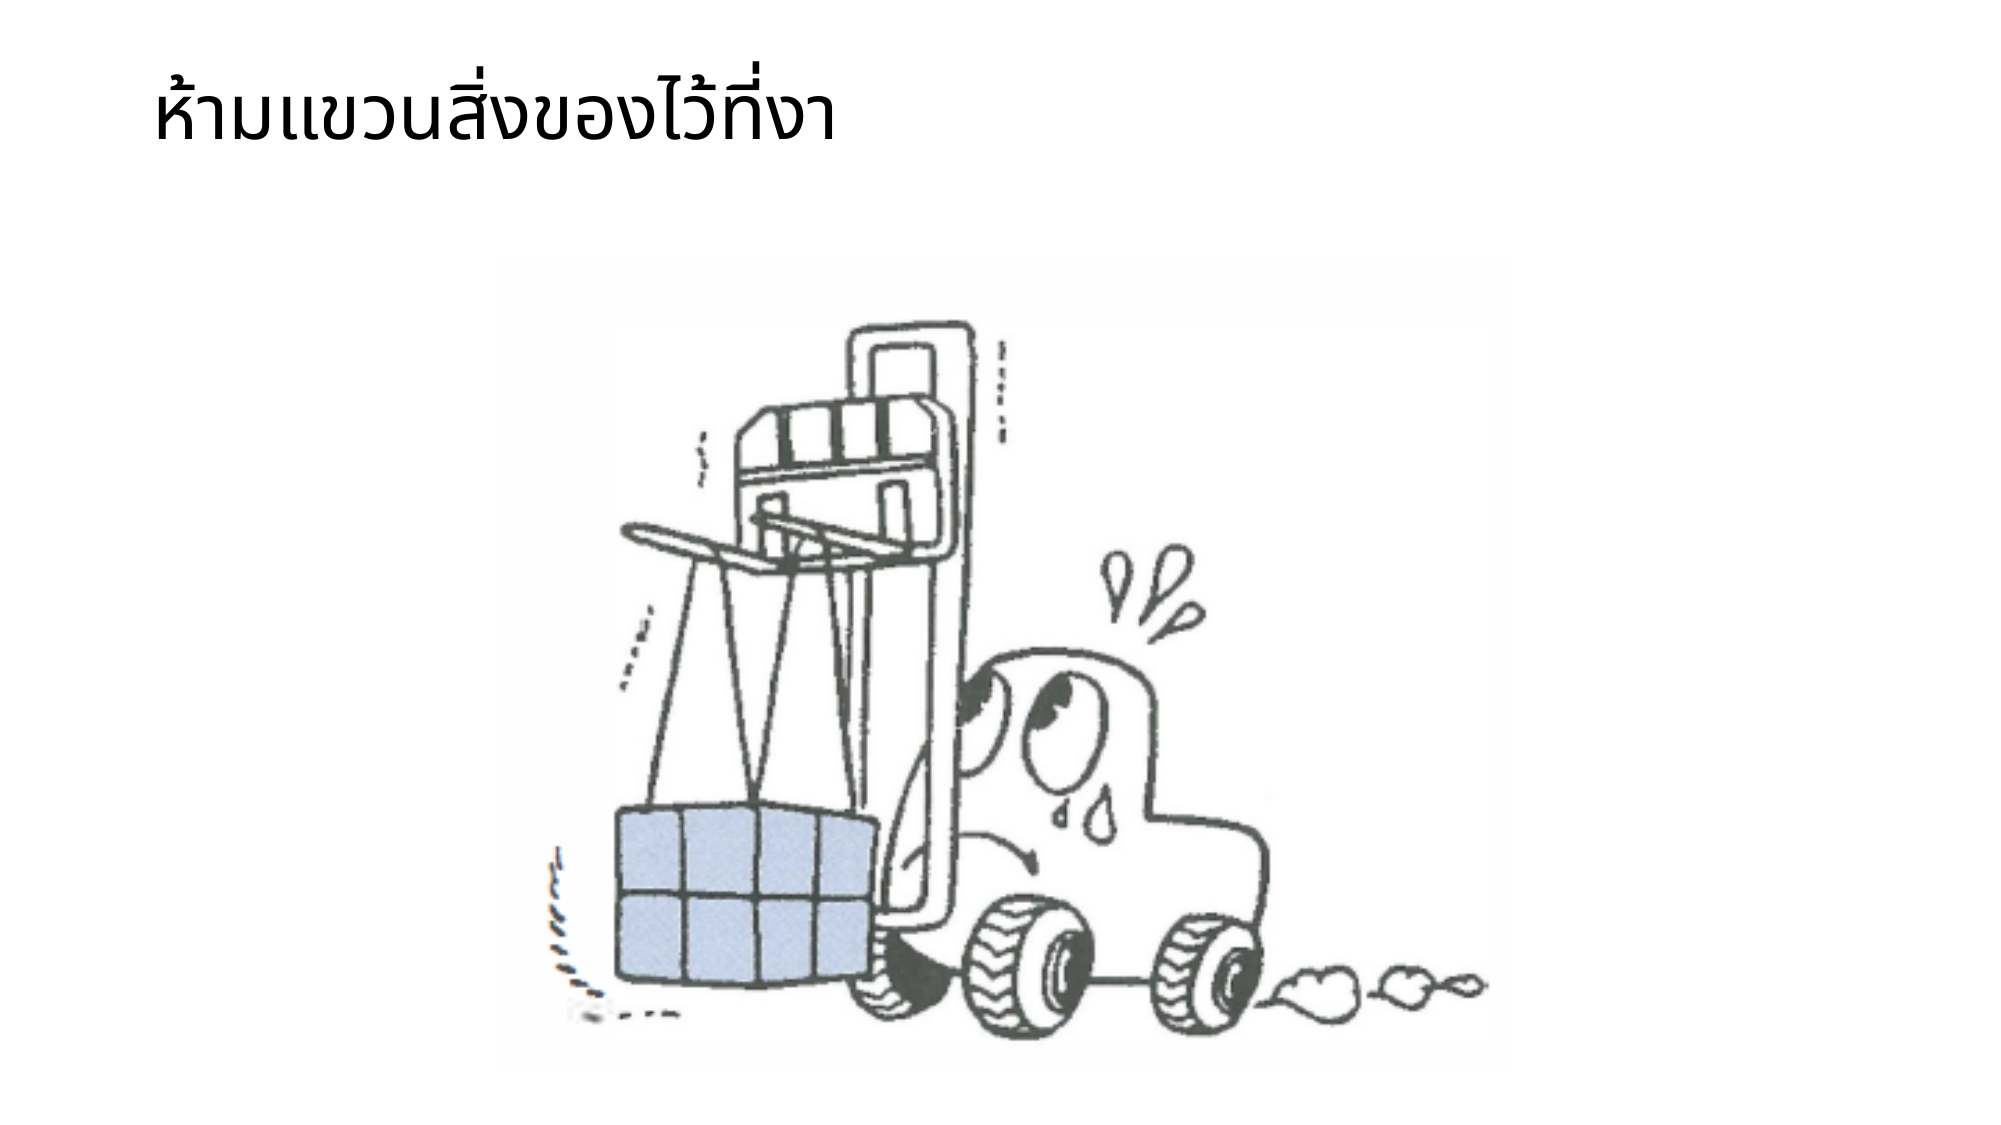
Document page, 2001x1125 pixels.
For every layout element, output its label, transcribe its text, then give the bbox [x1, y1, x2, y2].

title ห้ามแขวนสิ่งของไว้ที่งา [137, 0, 1863, 218]
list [496, 260, 1509, 1070]
